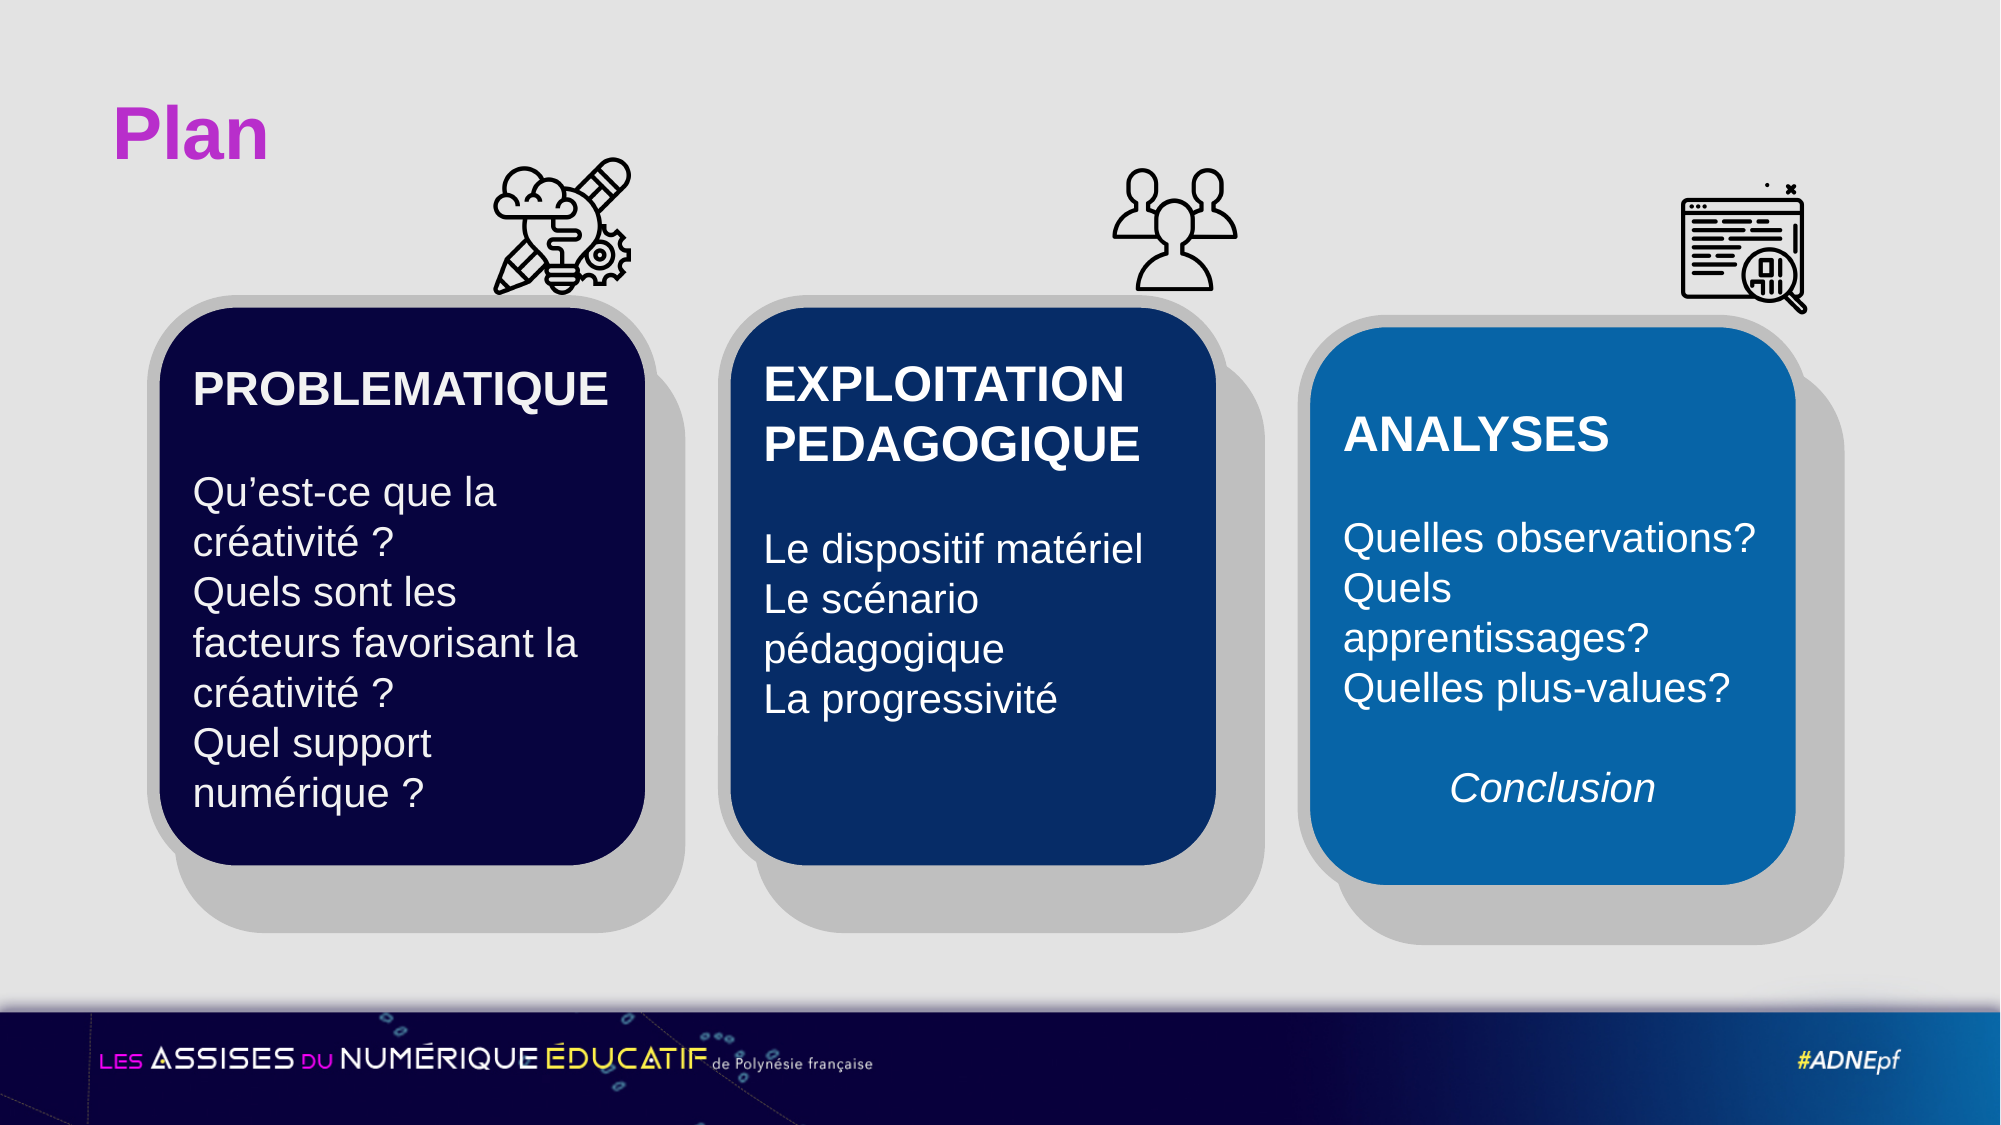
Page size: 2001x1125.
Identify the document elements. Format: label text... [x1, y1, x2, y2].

text_box [760, 370, 1260, 928]
text_box ANALYSES Quelles observations? Quels apprentissages? Quelles plus-values? Conclusion [1302, 319, 1803, 893]
text_box EXPLOITATION PEDAGOGIQUE Le dispositif matériel Le scénario pédagogique La progressivité [723, 300, 1224, 873]
text_box PROBLEMATIQUE Qu’est-ce que la créativité ? Quels sont les facteurs favorisant la créativité ? Quel support numérique ? [152, 300, 653, 873]
picture [0, 0, 2001, 1125]
text_box [180, 377, 681, 928]
text_box [1342, 380, 1840, 940]
title Plan [97, 54, 1618, 216]
